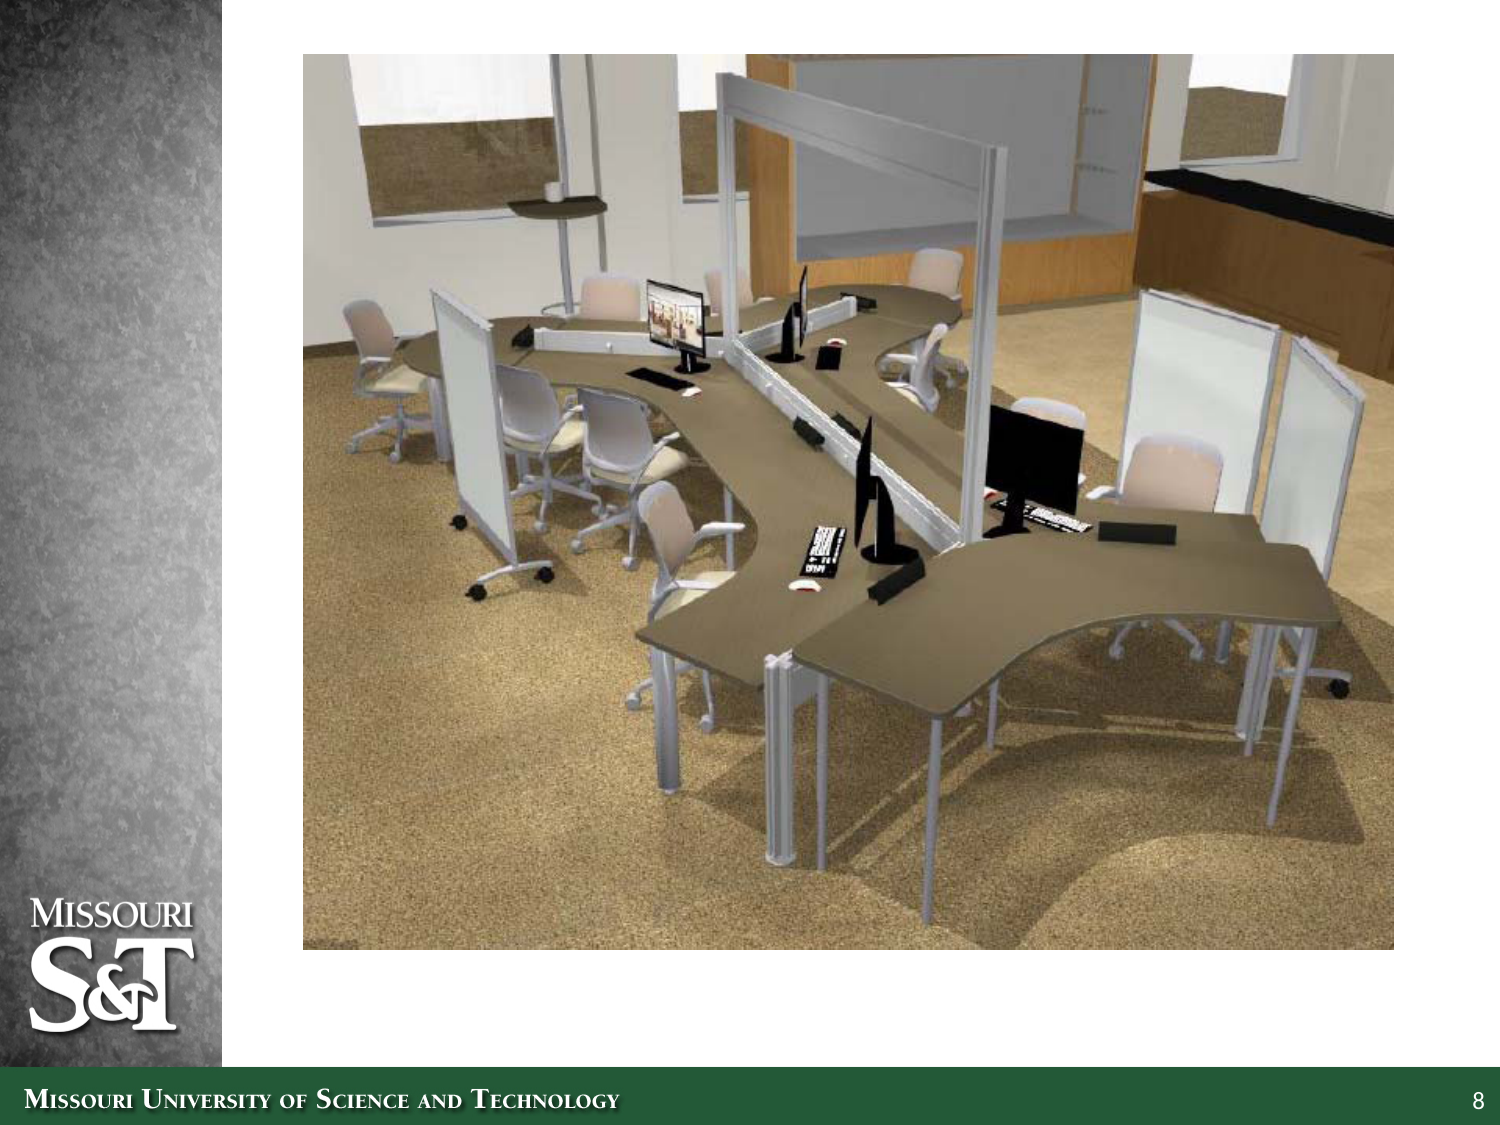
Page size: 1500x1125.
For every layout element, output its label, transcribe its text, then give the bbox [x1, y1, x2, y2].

picture [0, 0, 1500, 1125]
slide_number 8 [1074, 1069, 1500, 1125]
